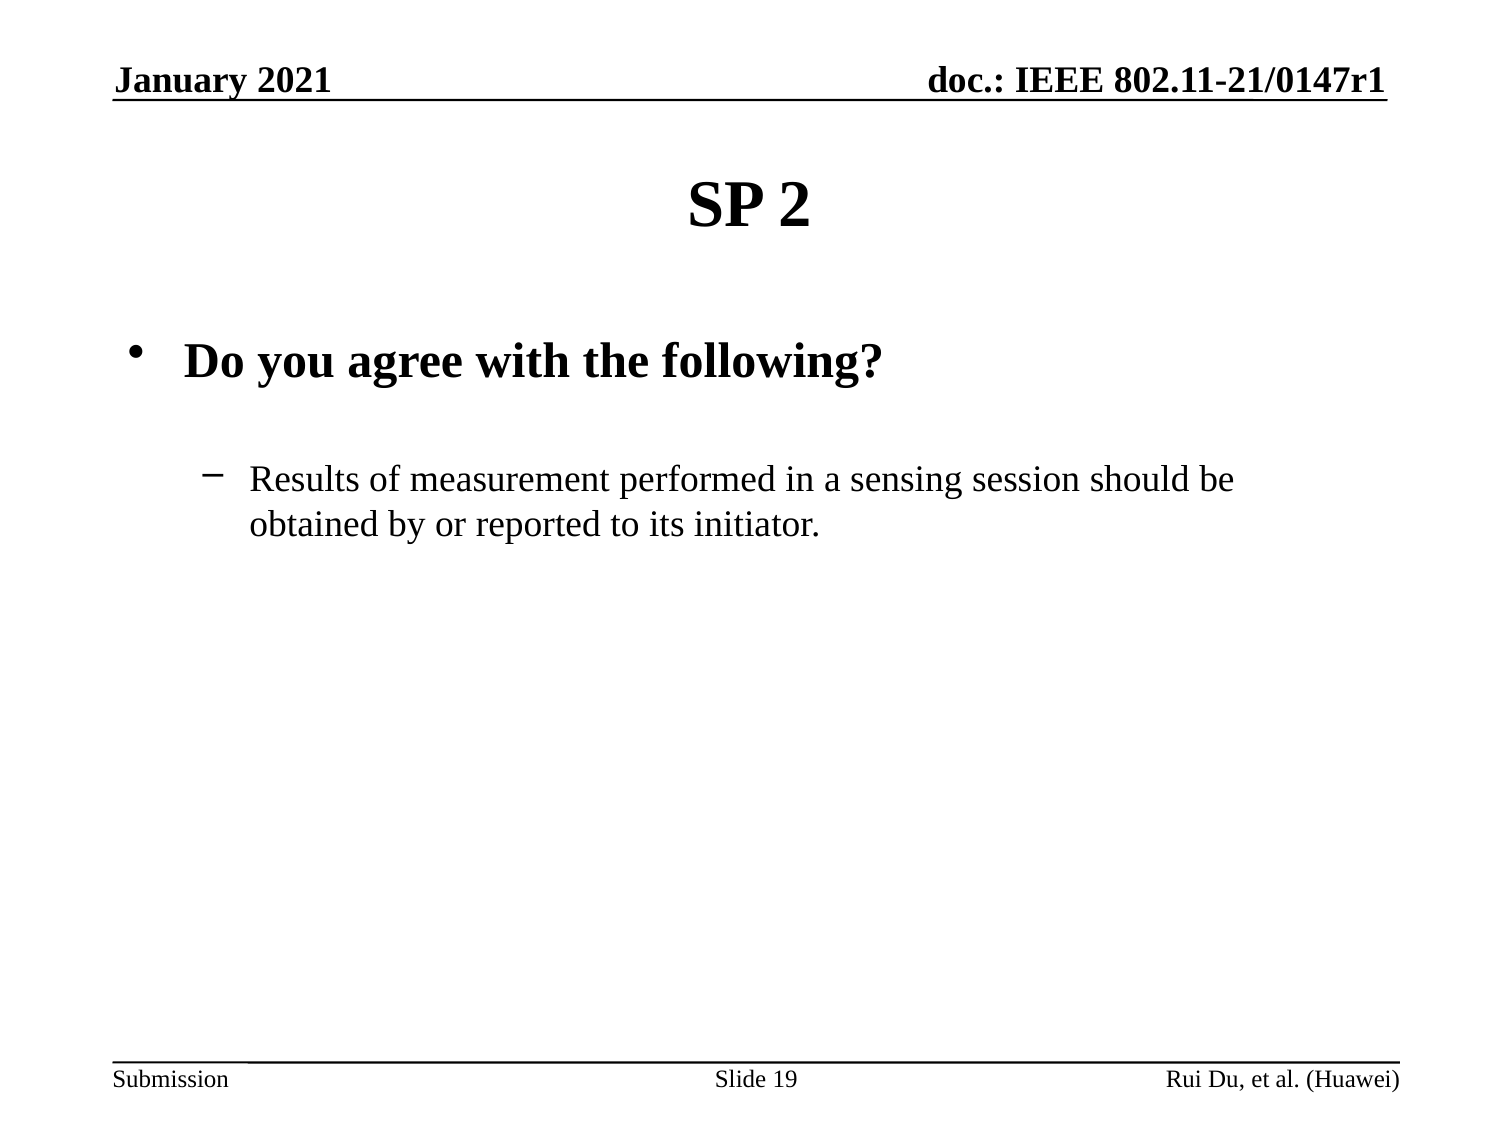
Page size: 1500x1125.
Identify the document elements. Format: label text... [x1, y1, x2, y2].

text_box Rui Du, et al. (Huawei) [1165, 1062, 1401, 1093]
title SP 2 [112, 112, 1388, 288]
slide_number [114, 54, 335, 101]
slide_number Slide 19 [712, 1061, 800, 1093]
text_box Do you agree with the following? Results of measurement performed in a sensing session should be obtained by or reported to its initiator. [112, 320, 1388, 1000]
